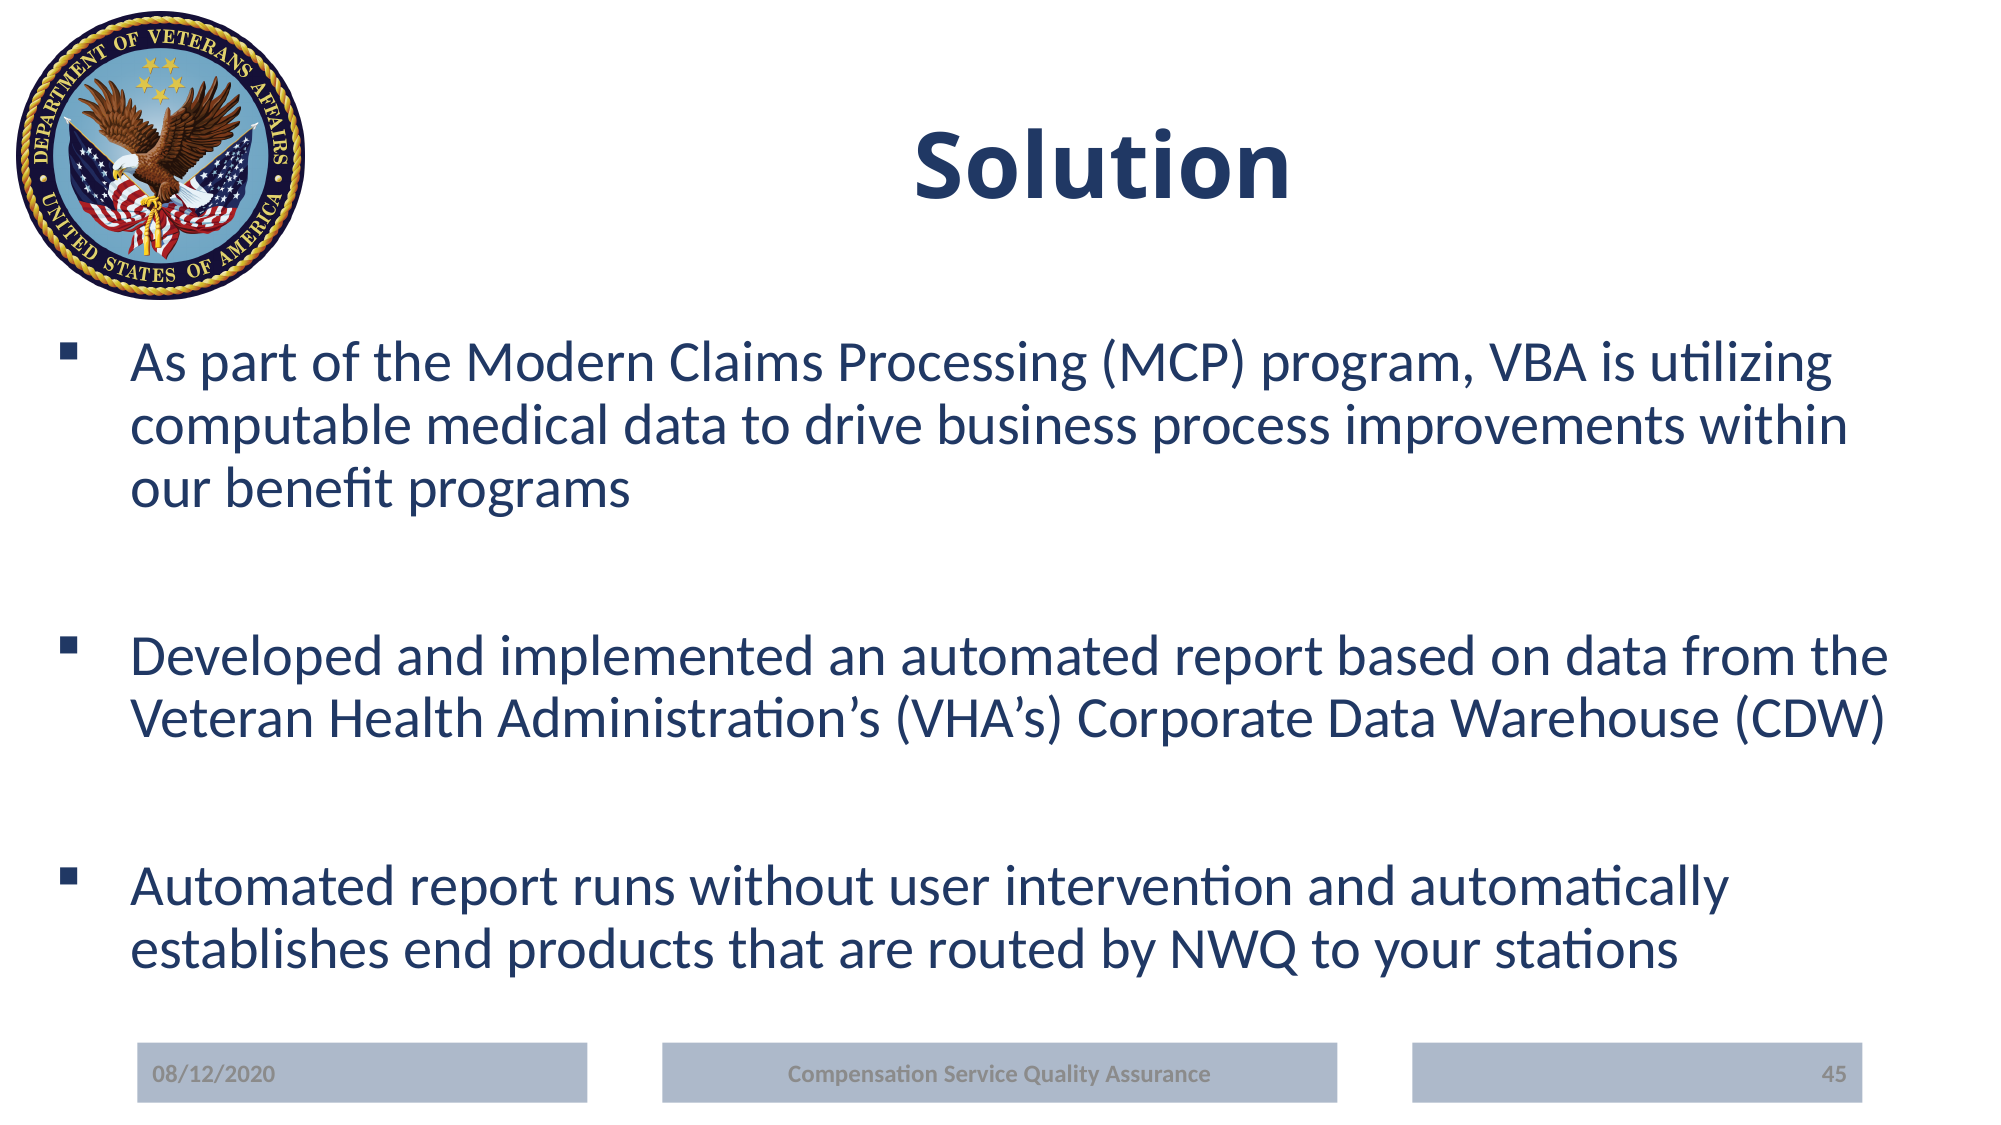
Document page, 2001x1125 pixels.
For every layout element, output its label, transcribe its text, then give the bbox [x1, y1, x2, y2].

footer Compensation Service Quality Assurance [662, 1042, 1338, 1103]
slide_number 45 [1412, 1042, 1863, 1103]
list As part of the Modern Claims Processing (MCP) program, VBA is utilizing computable medical data to drive business process improvements within our benefit programs Developed and implemented an automated report based on data from the Veteran Health Administration’s (VHA’s) Corporate Data Warehouse (CDW) Automated report runs without user intervention and automatically establishes end products that are routed by NWQ to your stations [40, 323, 1956, 1041]
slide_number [137, 1042, 588, 1103]
picture [16, 11, 305, 300]
title Solution [345, 59, 1863, 278]
